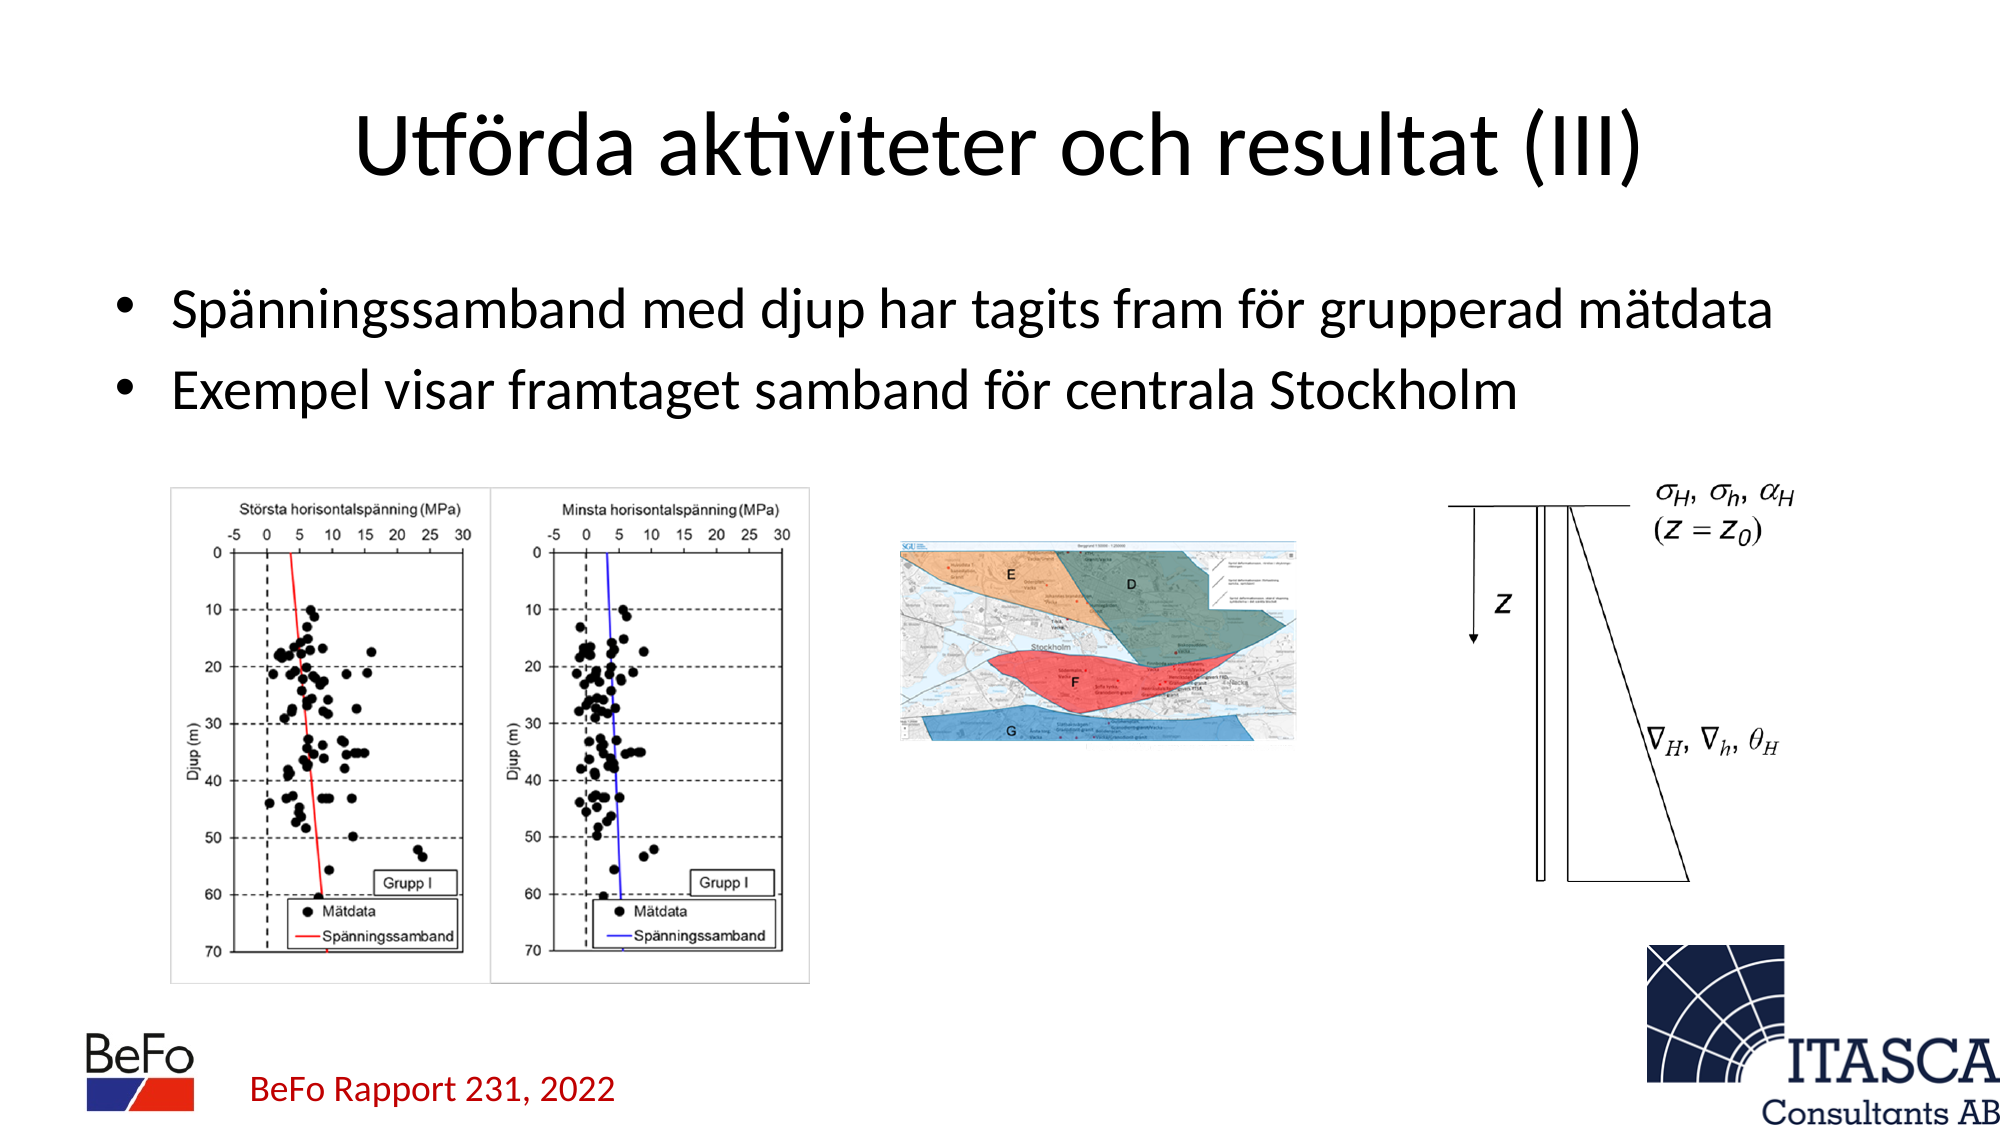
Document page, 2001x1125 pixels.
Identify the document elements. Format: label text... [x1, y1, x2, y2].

list Spänningssamband med djup har tagits fram för grupperad mätdata Exempel visar framtaget samband för centrala Stockholm [99, 262, 1900, 1005]
picture [1647, 945, 2000, 1125]
title Utförda aktiviteter och resultat (III) [99, 45, 1900, 233]
picture [170, 487, 1299, 985]
picture [54, 1003, 227, 1125]
text_box BeFo Rapport 231, 2022 [234, 1056, 631, 1117]
picture [1447, 455, 1849, 882]
